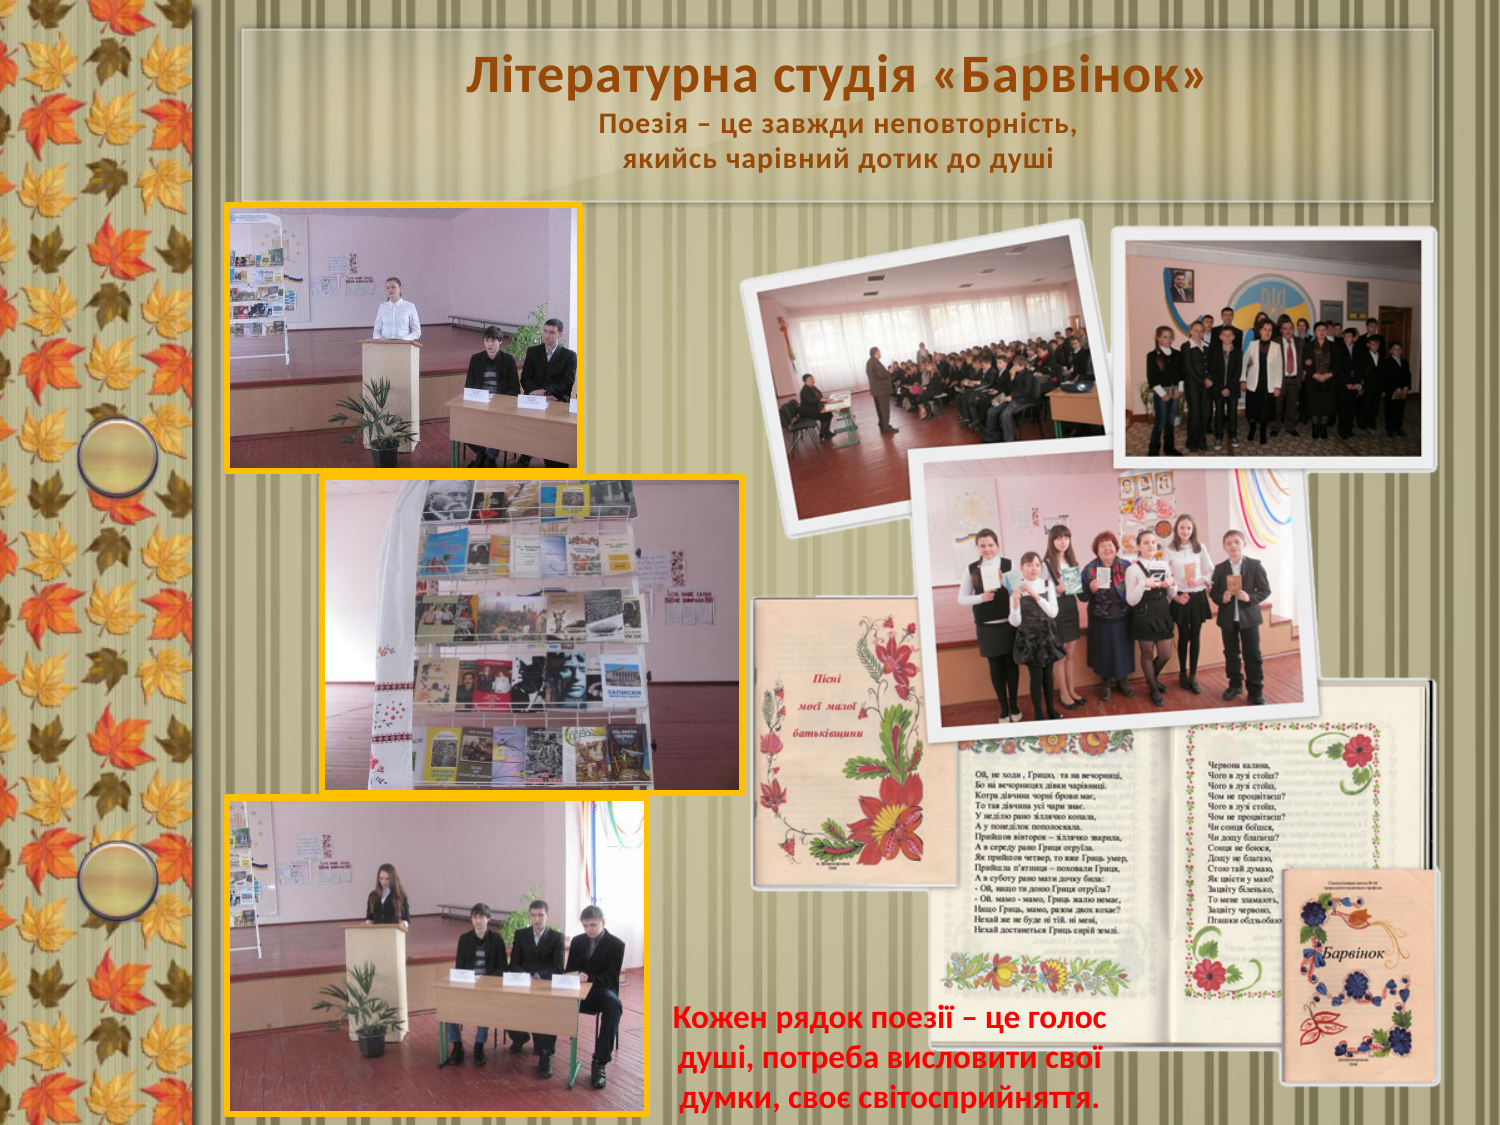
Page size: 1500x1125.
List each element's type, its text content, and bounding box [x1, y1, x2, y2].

picture [0, 0, 1500, 1125]
text_box Кожен рядок поезії – це голос душі, потреба висловити свої думки, своє світосприйняття. [640, 987, 1140, 1123]
title Літературна студія «Барвінок» Поезія – це завжди неповторність, якийсь чарівний дотик до душі [253, 30, 1425, 219]
